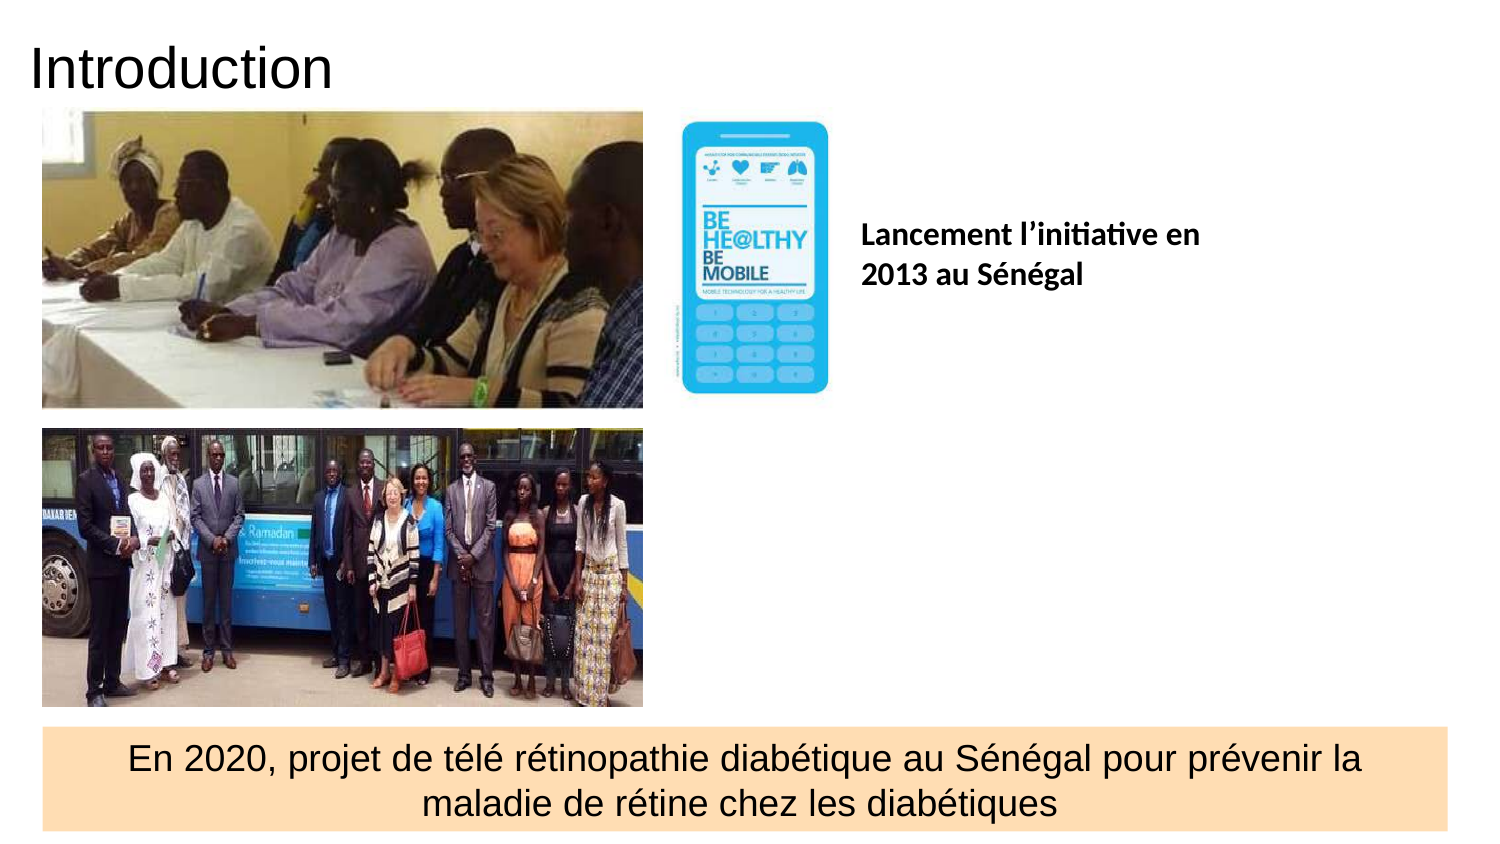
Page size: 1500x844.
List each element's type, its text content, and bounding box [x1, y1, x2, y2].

text_box En 2020, projet de télé rétinopathie diabétique au Sénégal pour prévenir la maladie de rétine chez les diabétiques [42, 726, 1448, 832]
title Introduction [14, 15, 448, 110]
picture [42, 428, 643, 707]
text_box Lancement l’initiative en 2013 au Sénégal [852, 205, 1243, 300]
picture [42, 106, 643, 410]
picture [664, 106, 847, 410]
